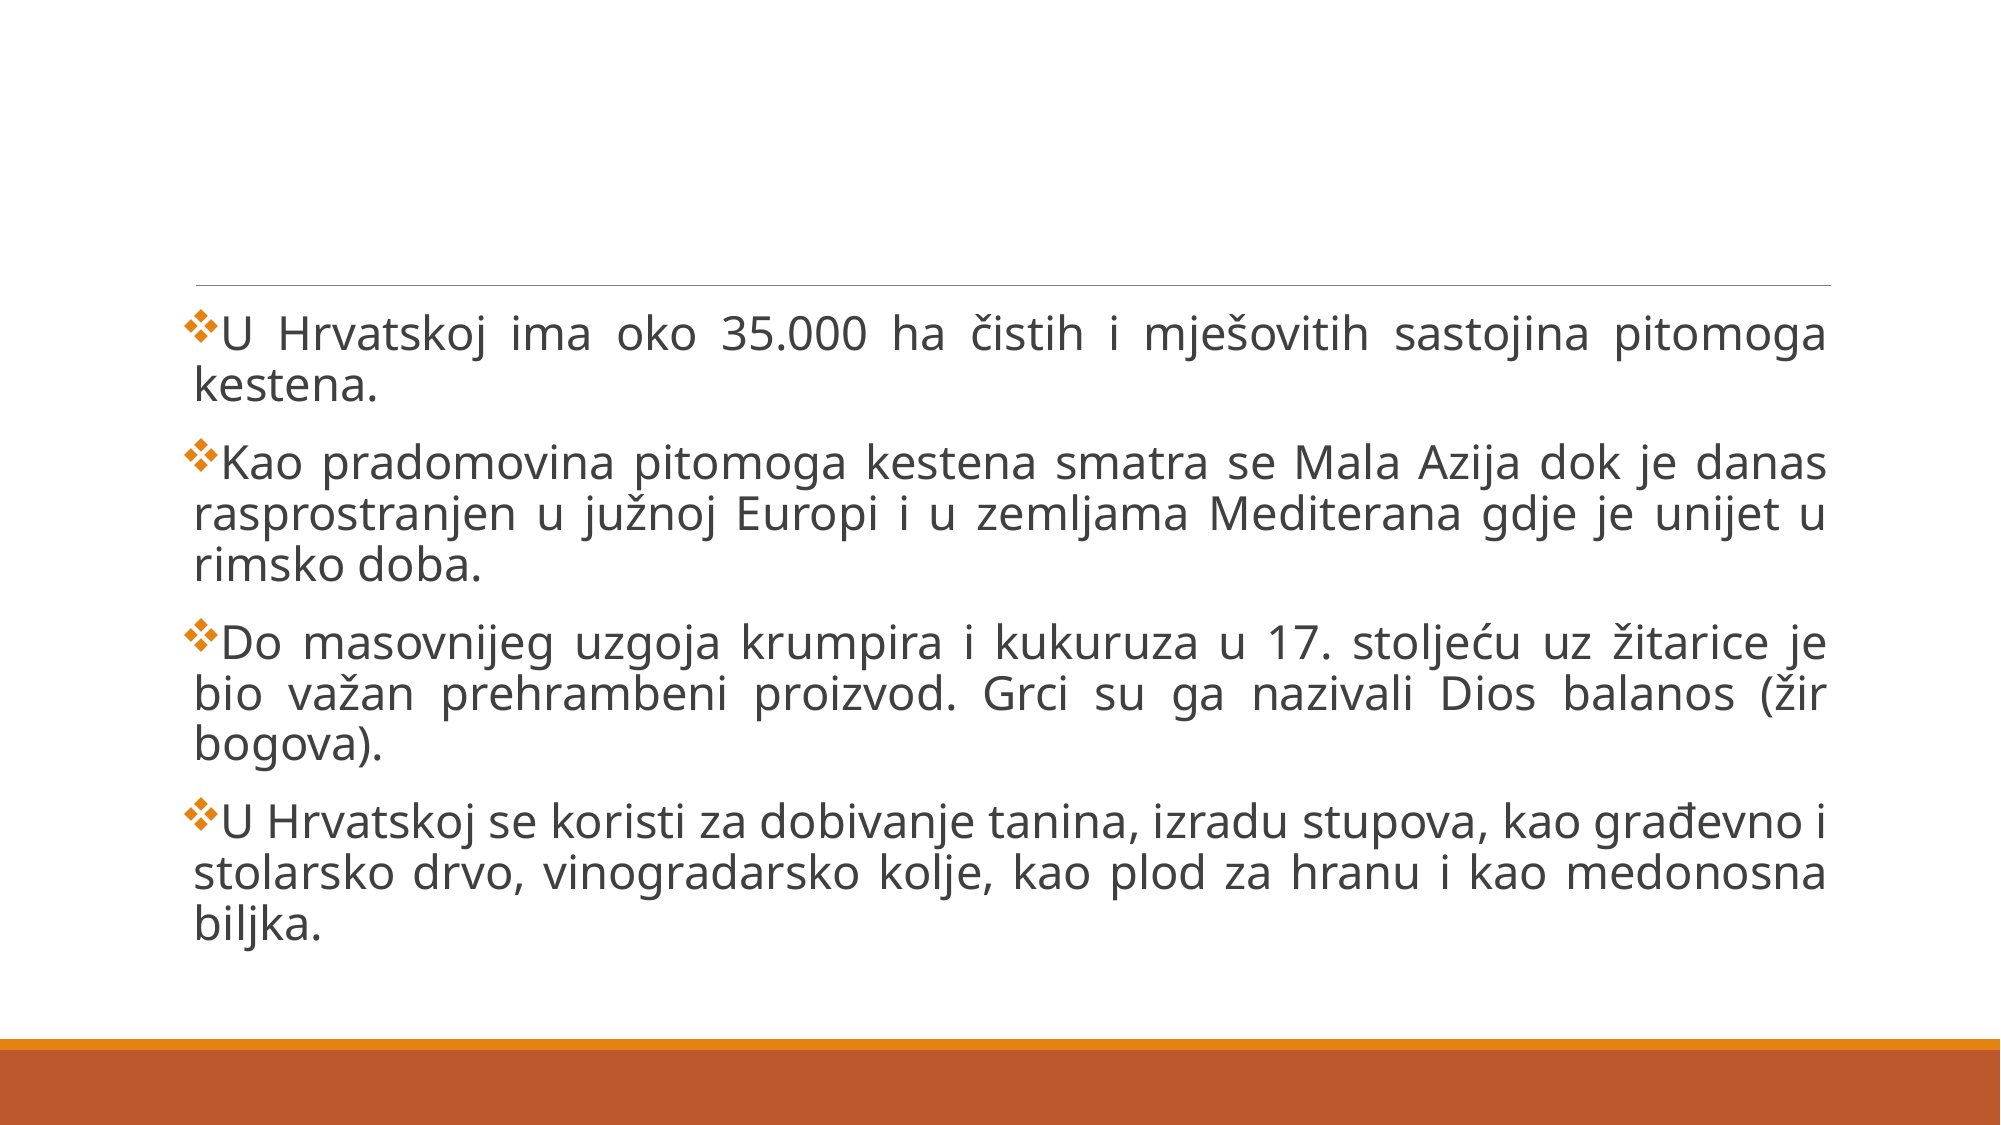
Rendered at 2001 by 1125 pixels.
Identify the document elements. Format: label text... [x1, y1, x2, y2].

list U Hrvatskoj ima oko 35.000 ha čistih i mješovitih sastojina pitomoga kestena. Kao pradomovina pitomoga kestena smatra se Mala Azija dok je danas rasprostranjen u južnoj Europi i u zemljama Mediterana gdje je unijet u rimsko doba. Do masovnijeg uzgoja krumpira i kukuruza u 17. stoljeću uz žitarice je bio važan prehrambeni proizvod. Grci su ga nazivali Dios balanos (žir bogova). U Hrvatskoj se koristi za dobivanje tanina, izradu stupova, kao građevno i stolarsko drvo, vinogradarsko kolje, kao plod za hranu i kao medonosna biljka. [180, 302, 1830, 963]
